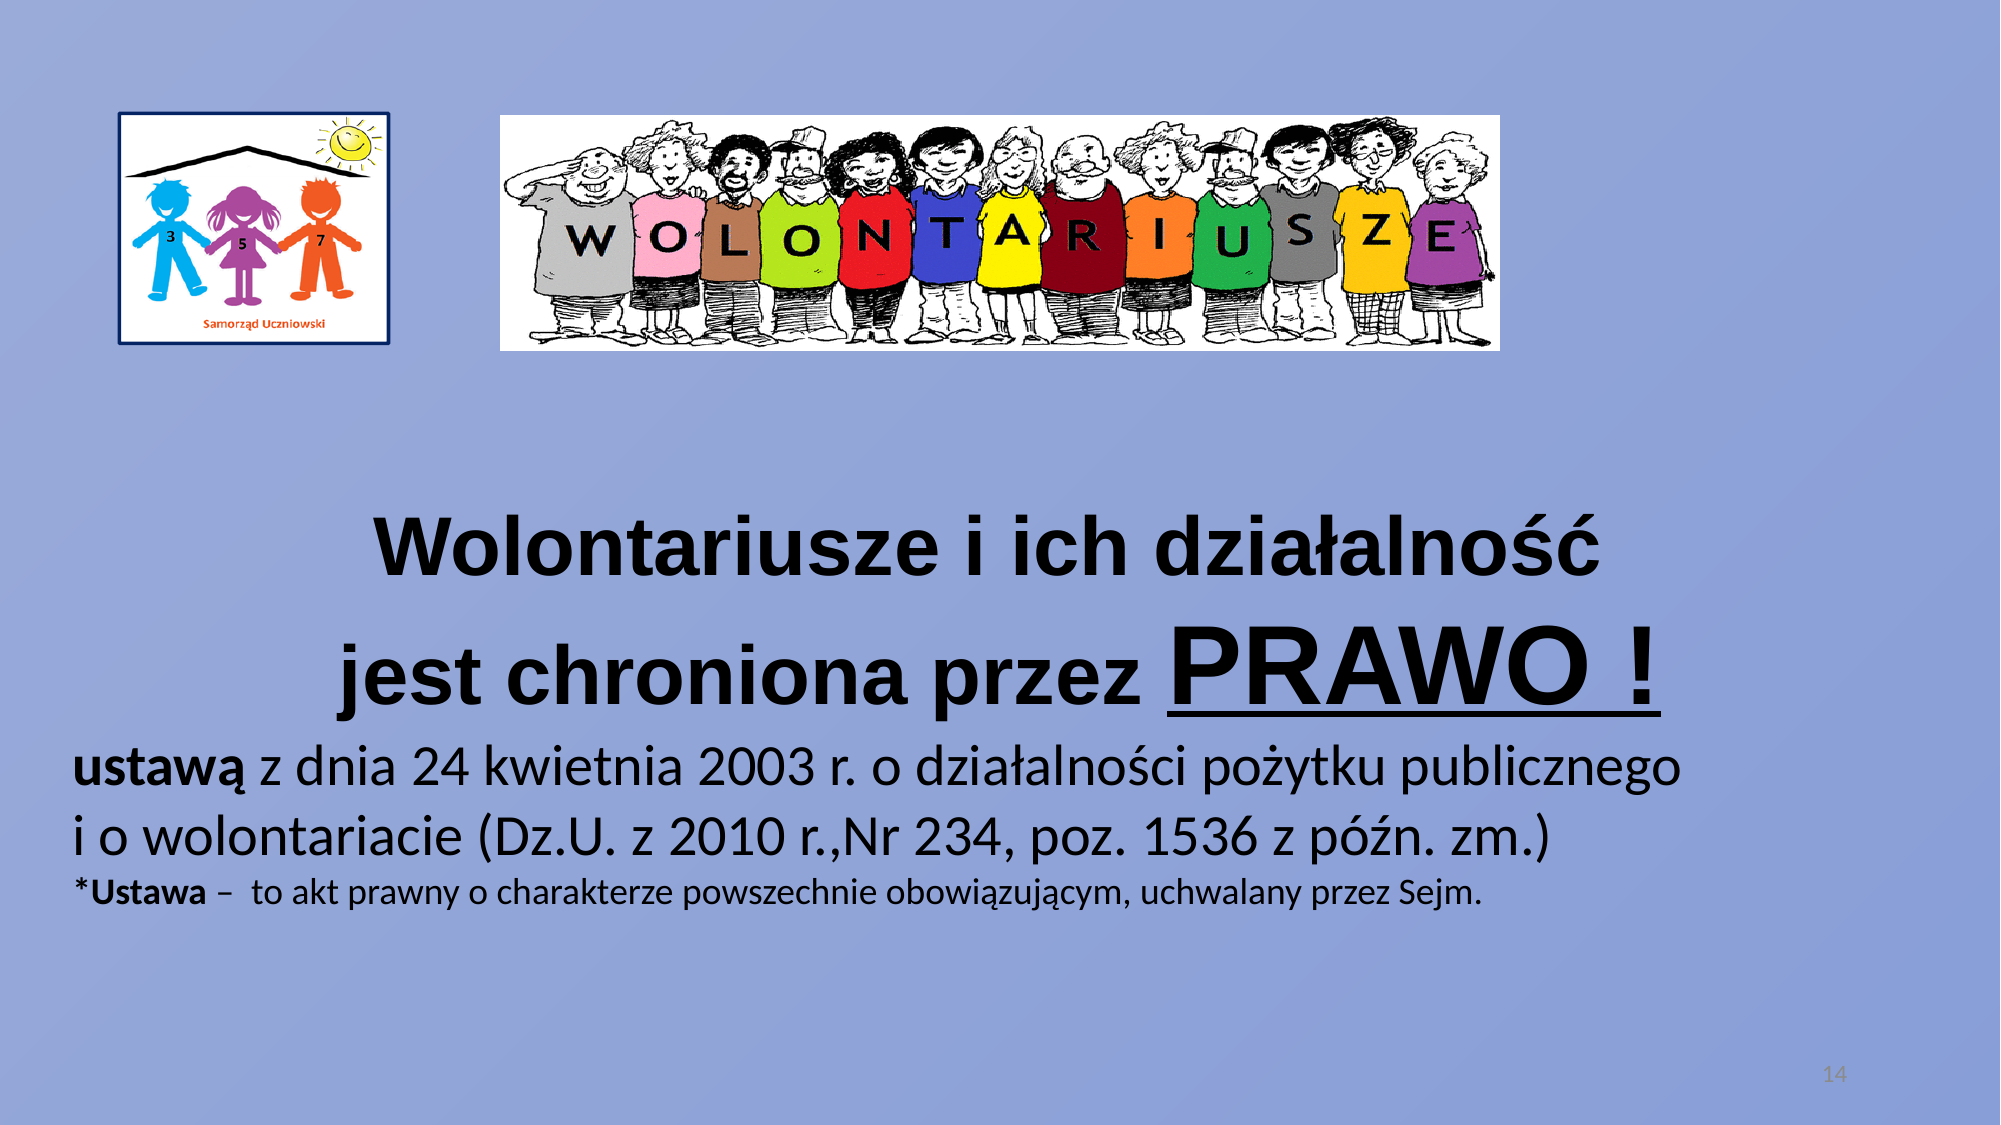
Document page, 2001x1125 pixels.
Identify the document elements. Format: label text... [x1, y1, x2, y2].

text_box Wolontariusze i ich działalność jest chroniona przez PRAWO ! ustawą z dnia 24 kwietnia 2003 r. o działalności pożytku publicznego i o wolontariacie (Dz.U. z 2010 r.,Nr 234, poz. 1536 z późn. zm.) *Ustawa – to akt prawny o charakterze powszechnie obowiązującym, uchwalany przez Sejm. [57, 485, 1943, 965]
picture [499, 115, 1500, 351]
picture [121, 115, 387, 342]
slide_number 14 [1412, 1042, 1863, 1103]
